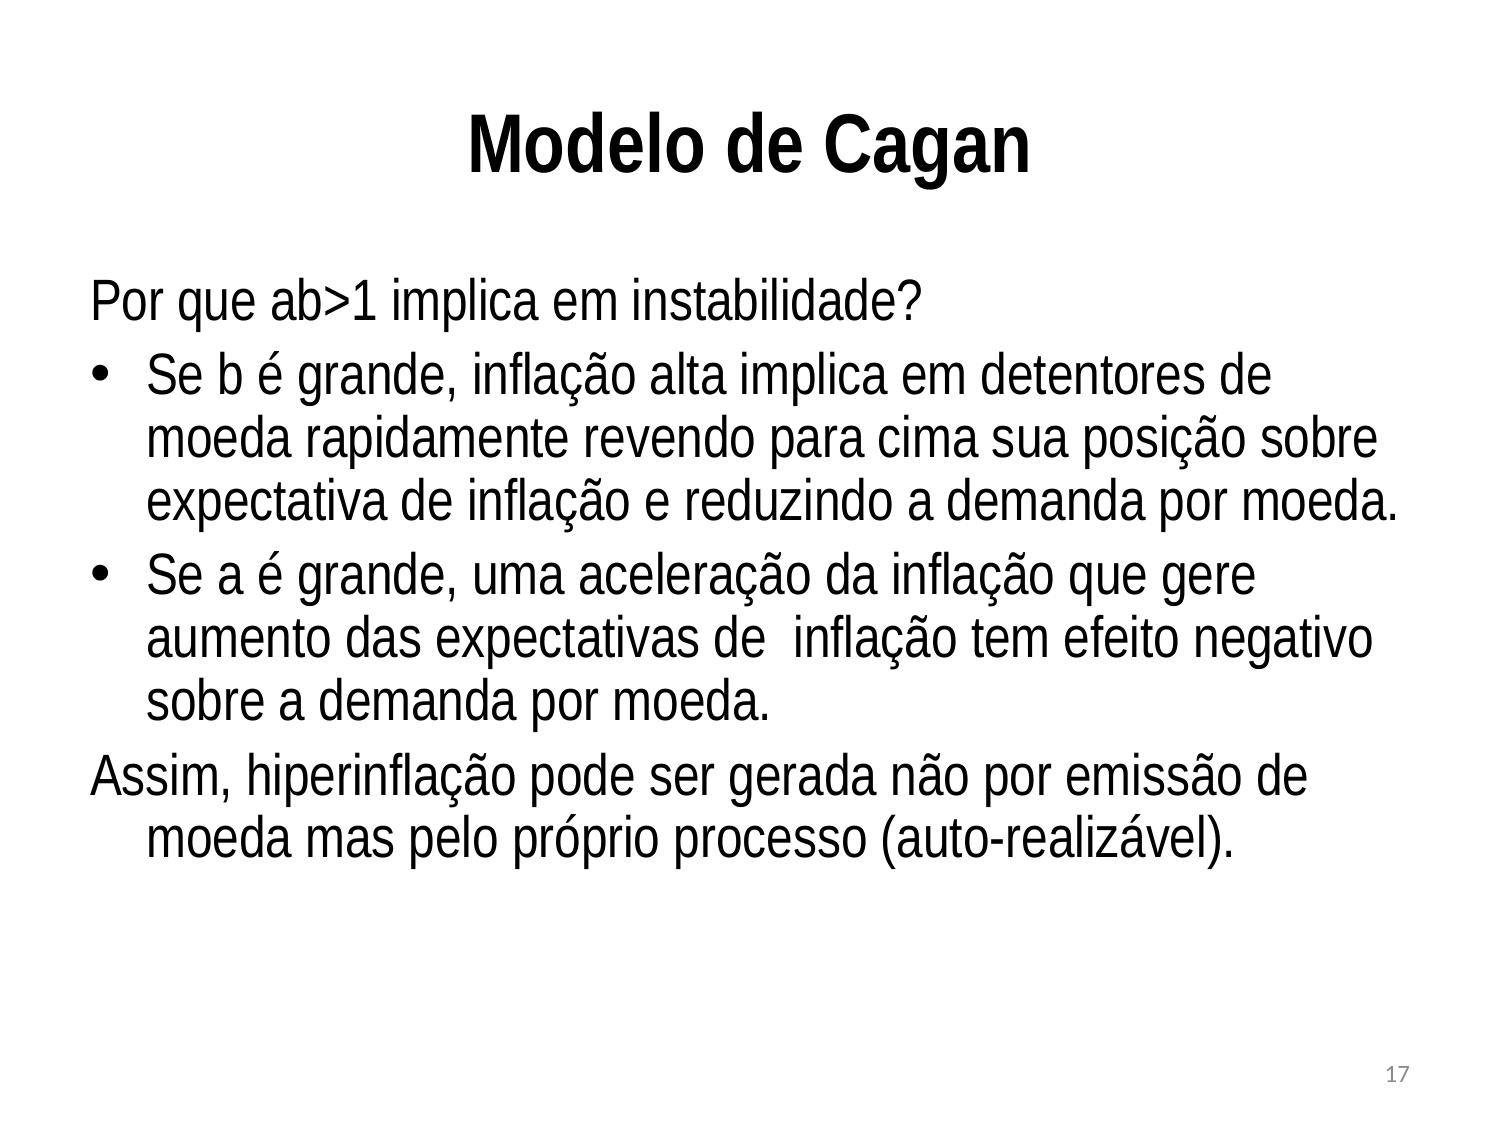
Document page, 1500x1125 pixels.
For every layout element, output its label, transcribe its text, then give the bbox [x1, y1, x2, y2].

slide_number 17 [1074, 1042, 1425, 1103]
list Por que ab>1 implica em instabilidade? Se b é grande, inflação alta implica em detentores de moeda rapidamente revendo para cima sua posição sobre expectativa de inflação e reduzindo a demanda por moeda. Se a é grande, uma aceleração da inflação que gere aumento das expectativas de inflação tem efeito negativo sobre a demanda por moeda. Assim, hiperinflação pode ser gerada não por emissão de moeda mas pelo próprio processo (auto-realizável). [75, 262, 1425, 1005]
title Modelo de Cagan [75, 45, 1425, 233]
